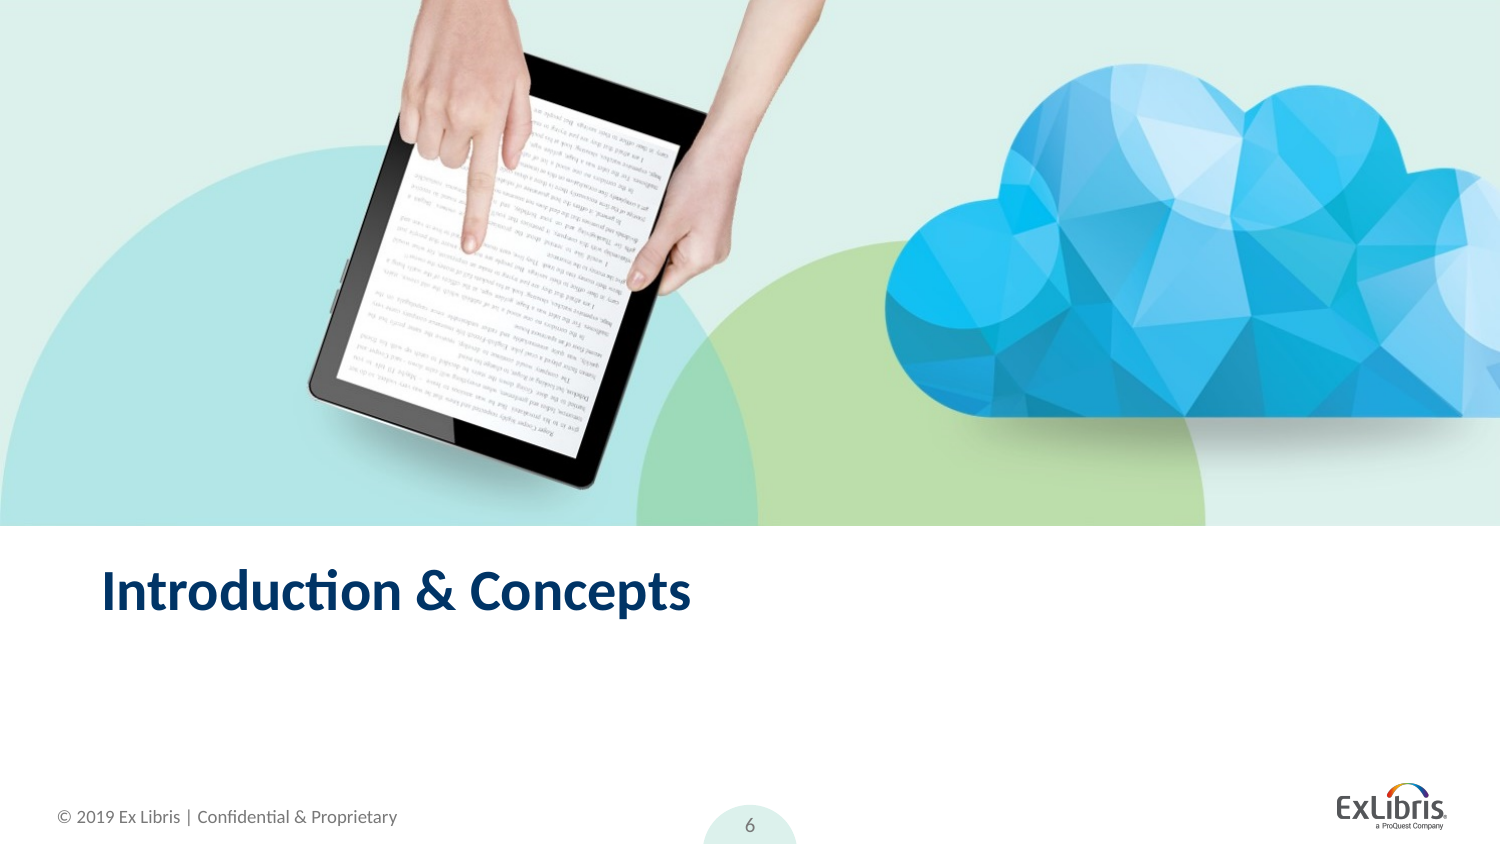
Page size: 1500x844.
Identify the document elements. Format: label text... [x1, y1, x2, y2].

slide_number 6 [705, 793, 795, 844]
picture [1337, 783, 1447, 830]
picture [0, 0, 1500, 526]
title Introduction & Concepts [86, 544, 1152, 749]
